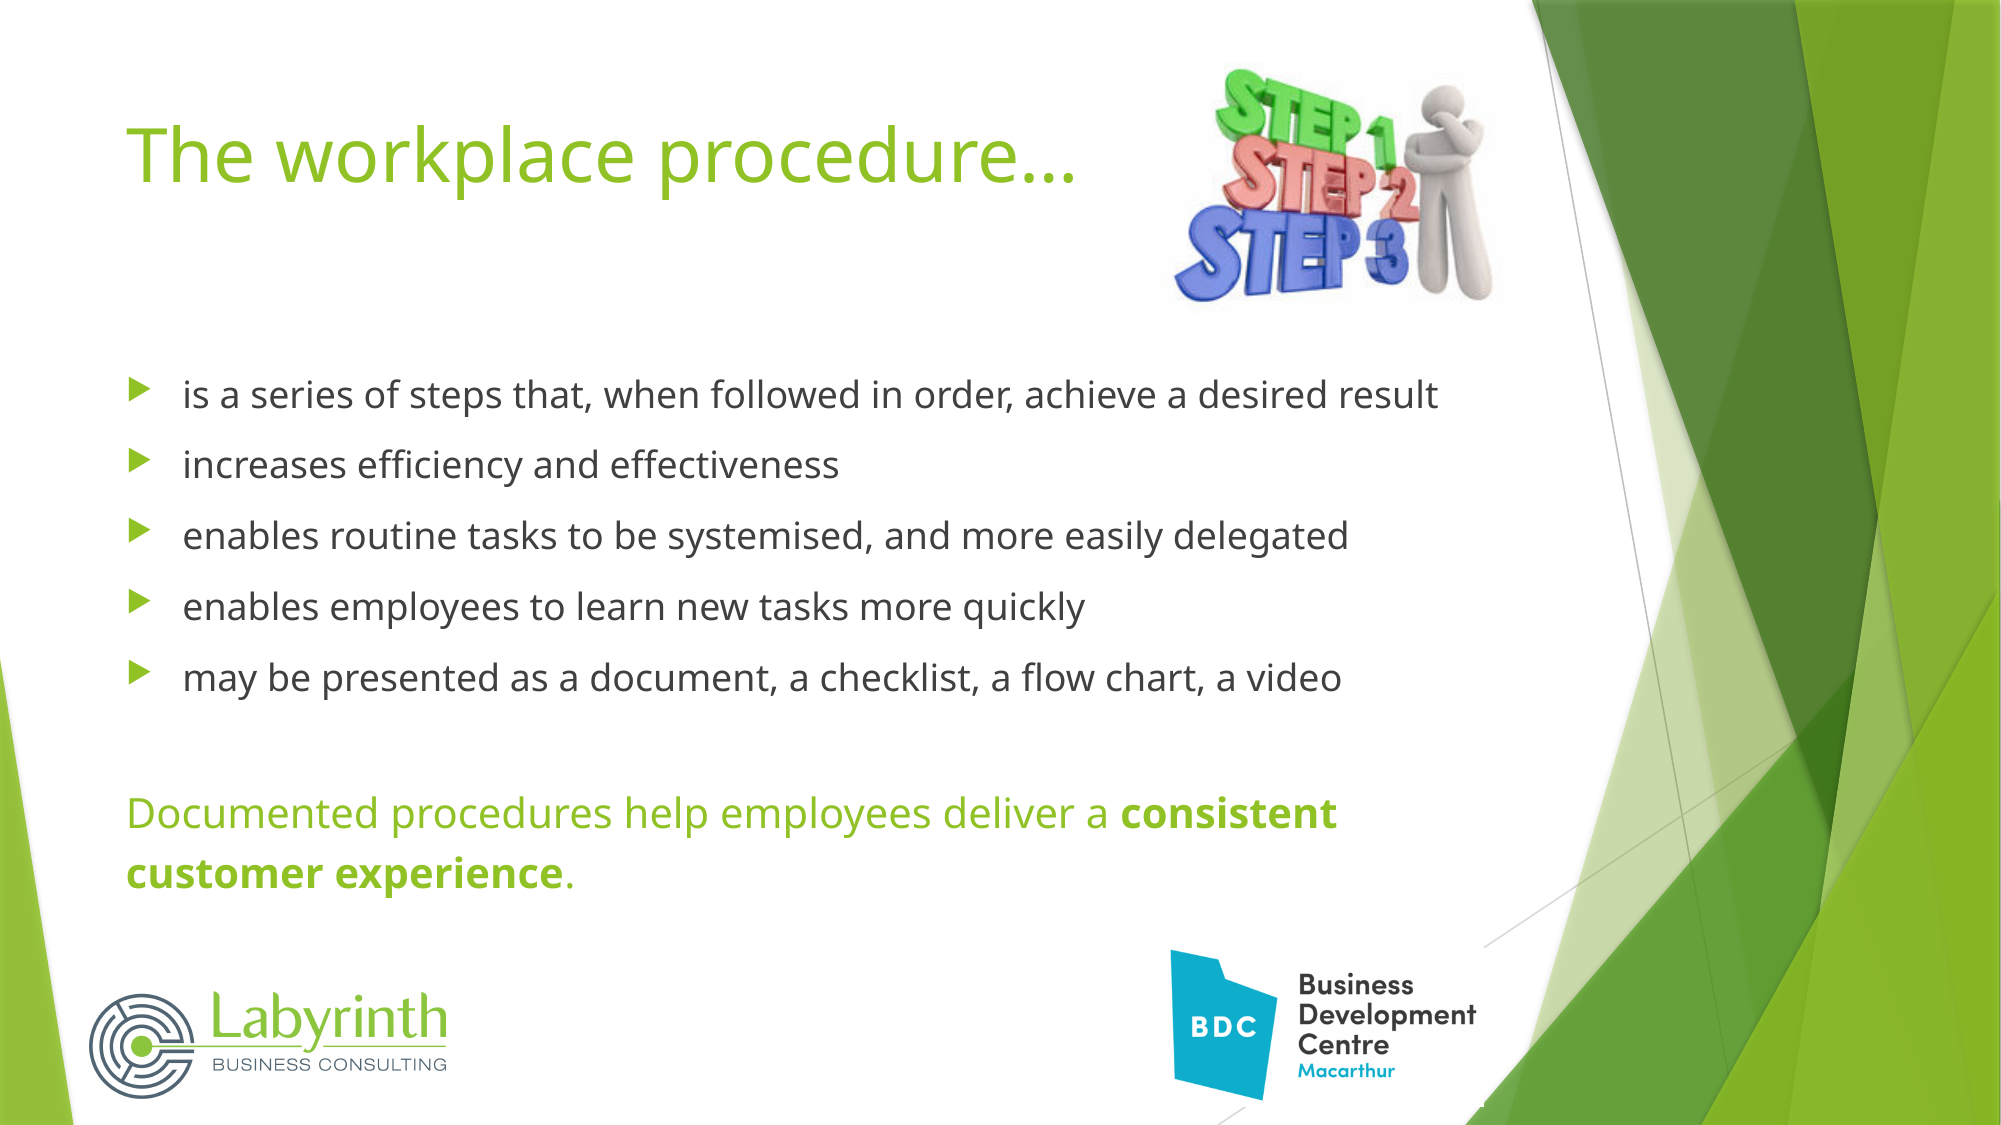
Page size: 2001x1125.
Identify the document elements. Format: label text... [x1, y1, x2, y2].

list is a series of steps that, when followed in order, achieve a desired result increases efficiency and effectiveness enables routine tasks to be systemised, and more easily delegated enables employees to learn new tasks more quickly may be presented as a document, a checklist, a flow chart, a video [111, 354, 1522, 992]
picture [1165, 992, 1484, 1107]
title The workplace procedure… [111, 99, 1146, 317]
text_box Documented procedures help employees deliver a consistent customer experience. [111, 769, 1415, 904]
picture [89, 991, 446, 1099]
picture [1150, 61, 1522, 313]
